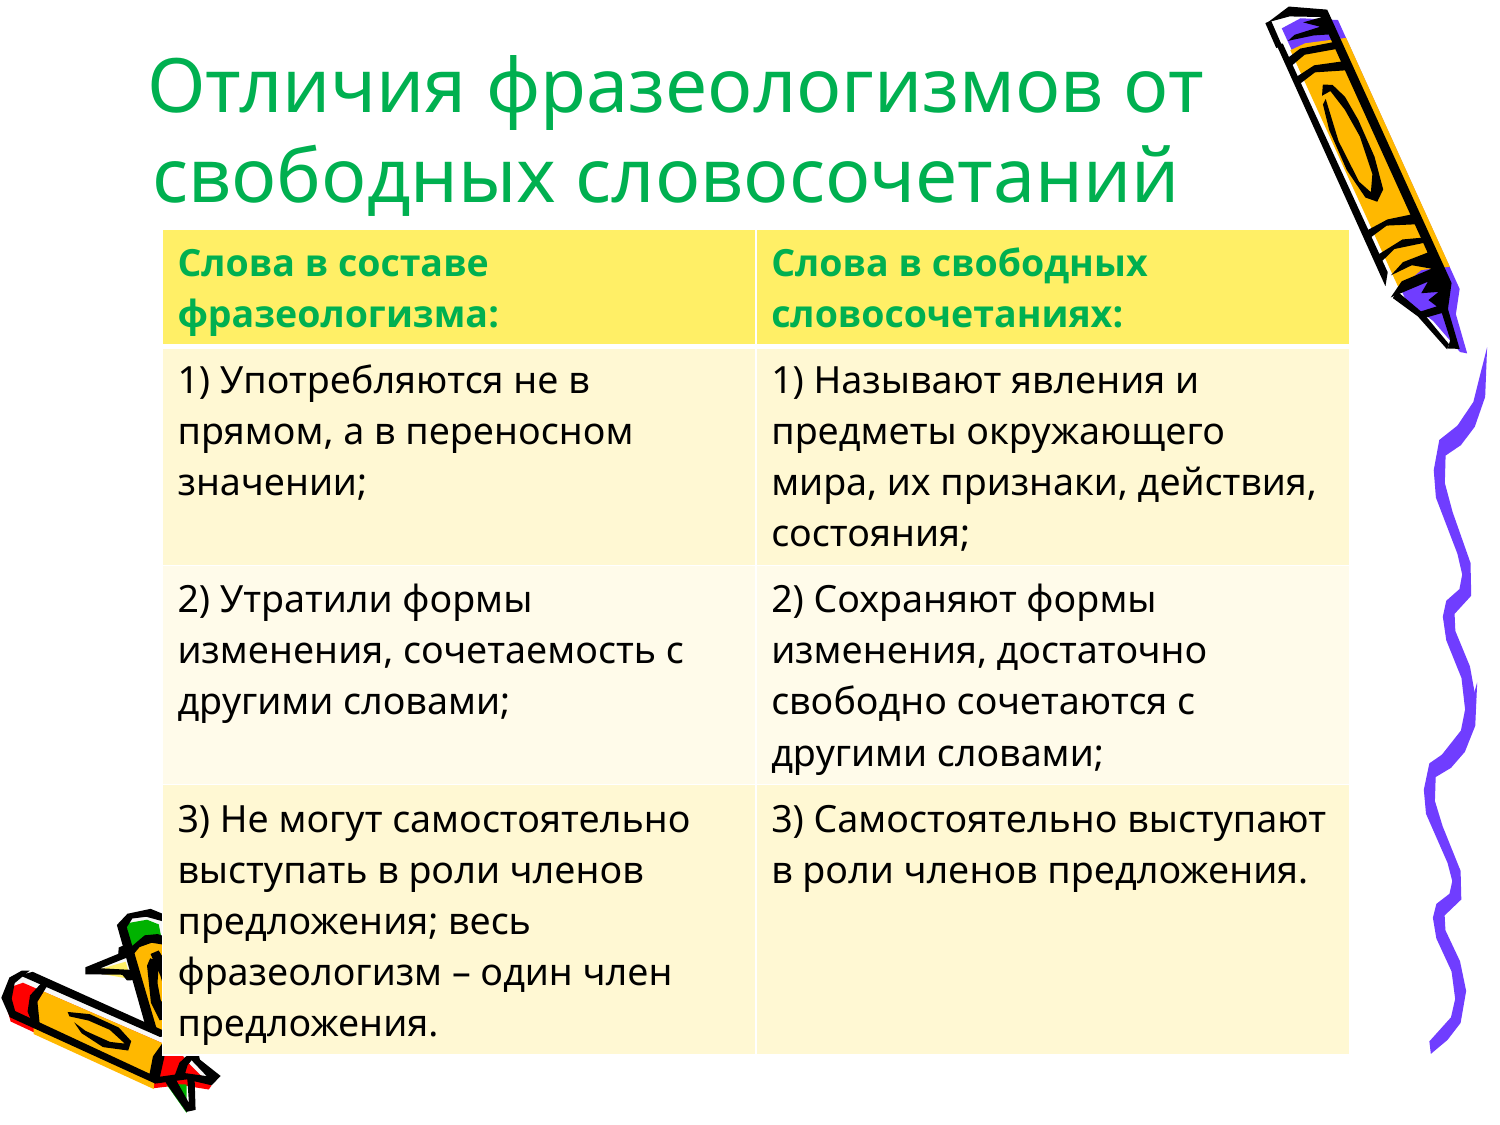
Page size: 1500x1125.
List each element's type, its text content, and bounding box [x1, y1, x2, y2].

table_cell 3) Самостоятельно выступают в роли членов предложения. [757, 785, 1349, 1054]
table_header Слова в свободных словосочетаниях: [757, 230, 1349, 344]
table_cell 1) Называют явления и предметы окружающего мира, их признаки, действия, состояния; [757, 349, 1349, 565]
table_cell 3) Не могут самостоятельно выступать в роли членов предложения; весь фразеологизм – один член предложения. [163, 785, 755, 1054]
table_header Слова в составе фразеологизма: [163, 230, 755, 344]
table_cell 1) Употребляются не в прямом, а в переносном значении; [163, 349, 755, 565]
title Отличия фразеологизмов от свободных словосочетаний [112, 24, 1240, 226]
table_cell 2) Сохраняют формы изменения, достаточно свободно сочетаются с другими словами; [757, 566, 1349, 784]
table_cell 2) Утратили формы изменения, сочетаемость с другими словами; [163, 566, 755, 784]
